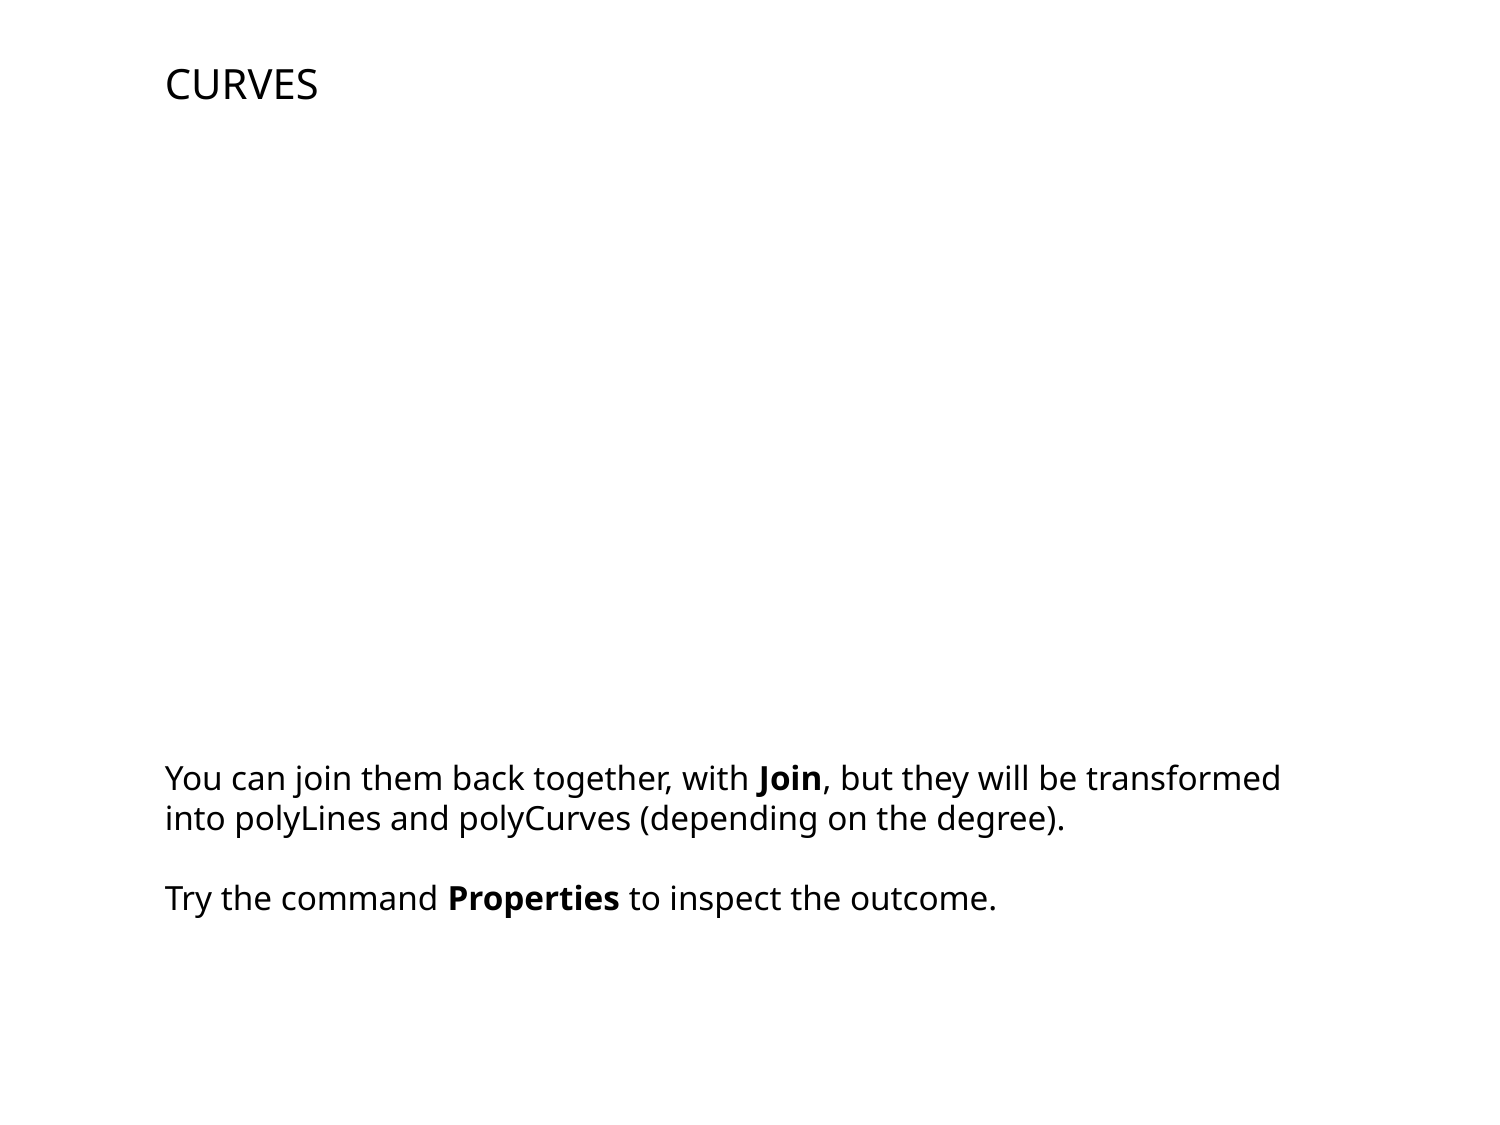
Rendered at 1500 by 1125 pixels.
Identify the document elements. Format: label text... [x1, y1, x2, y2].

text_box You can join them back together, with Join, but they will be transformed into polyLines and polyCurves (depending on the degree). Try the command Properties to inspect the outcome. [149, 749, 1350, 925]
text_box CURVES [149, 50, 1063, 115]
